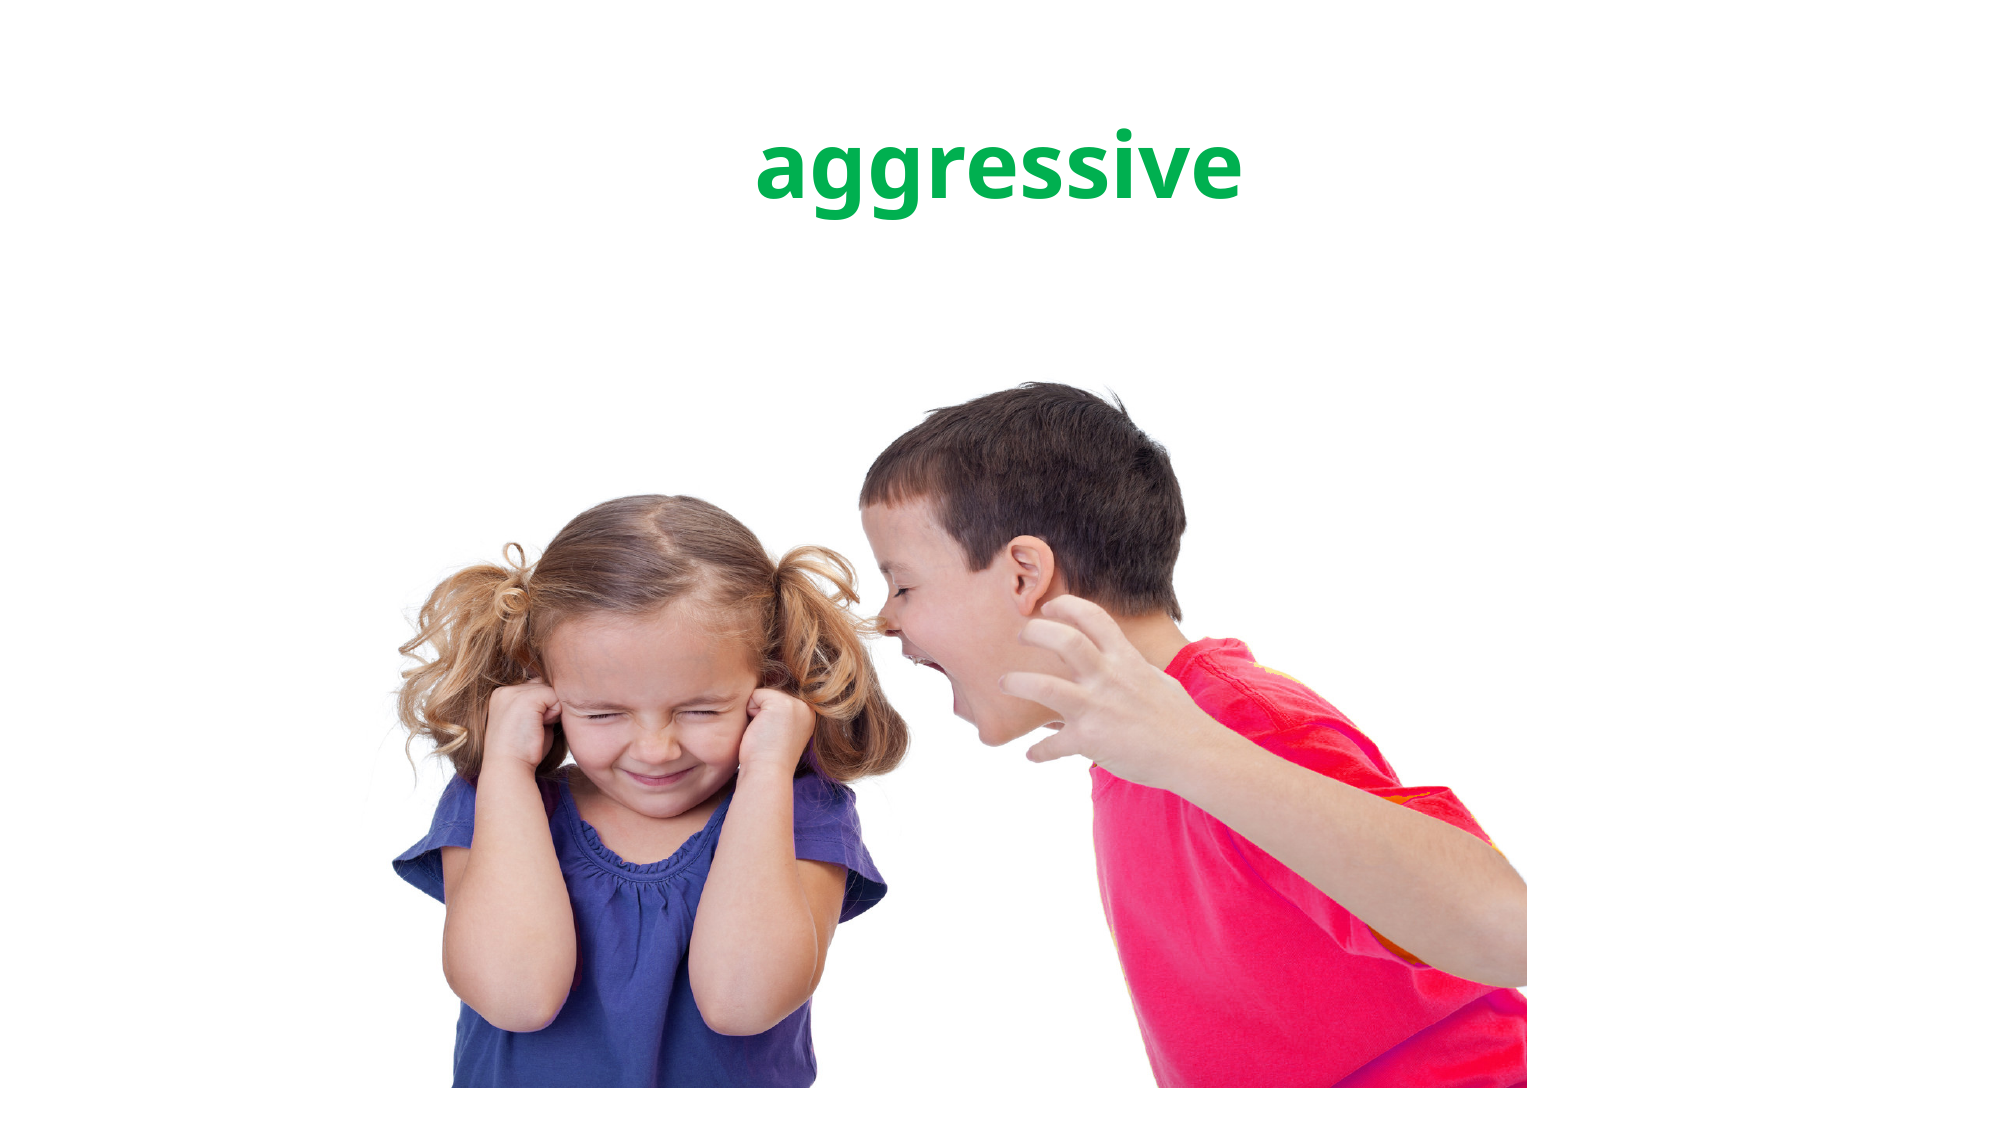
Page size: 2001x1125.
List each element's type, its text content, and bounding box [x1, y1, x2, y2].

picture [280, 346, 1527, 1088]
title aggressive [137, 59, 1863, 278]
